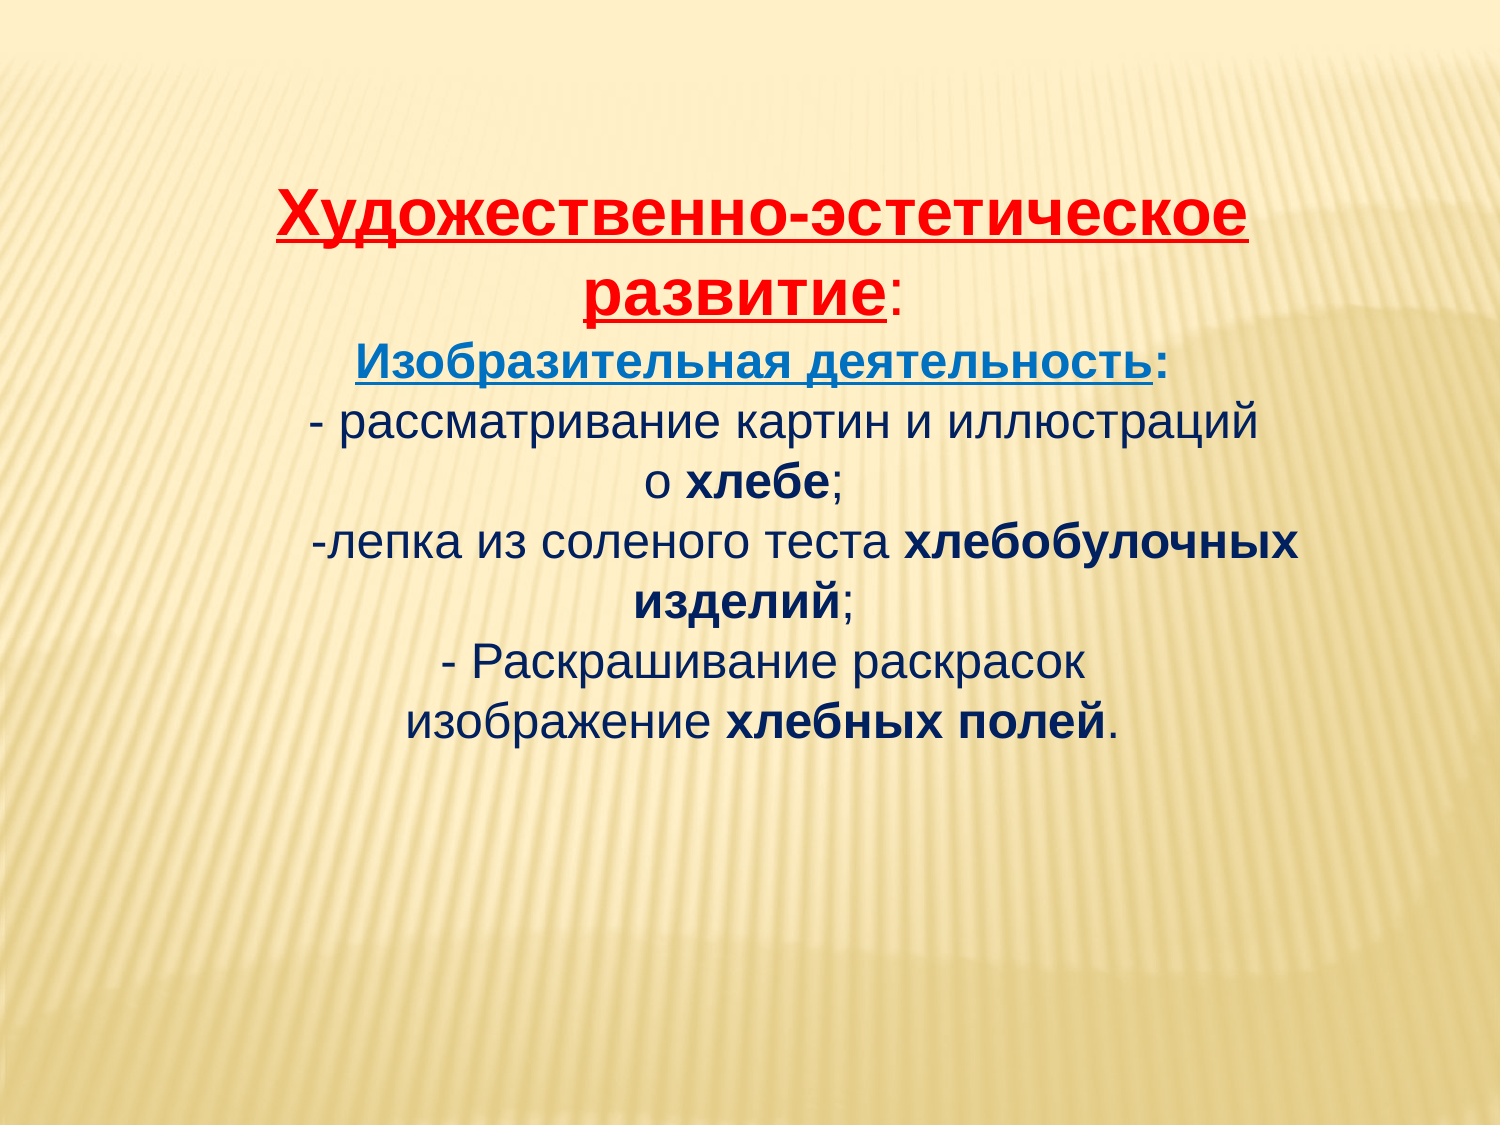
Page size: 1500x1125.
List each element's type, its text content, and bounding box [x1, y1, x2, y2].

text_box Художественно-эстетическое развитие: Изобразительная деятельность: - рассматривание картин и иллюстраций о хлебе; -лепка из соленого теста хлебобулочных изделий; - Раскрашивание раскрасок изображение хлебных полей. [112, 121, 1376, 757]
